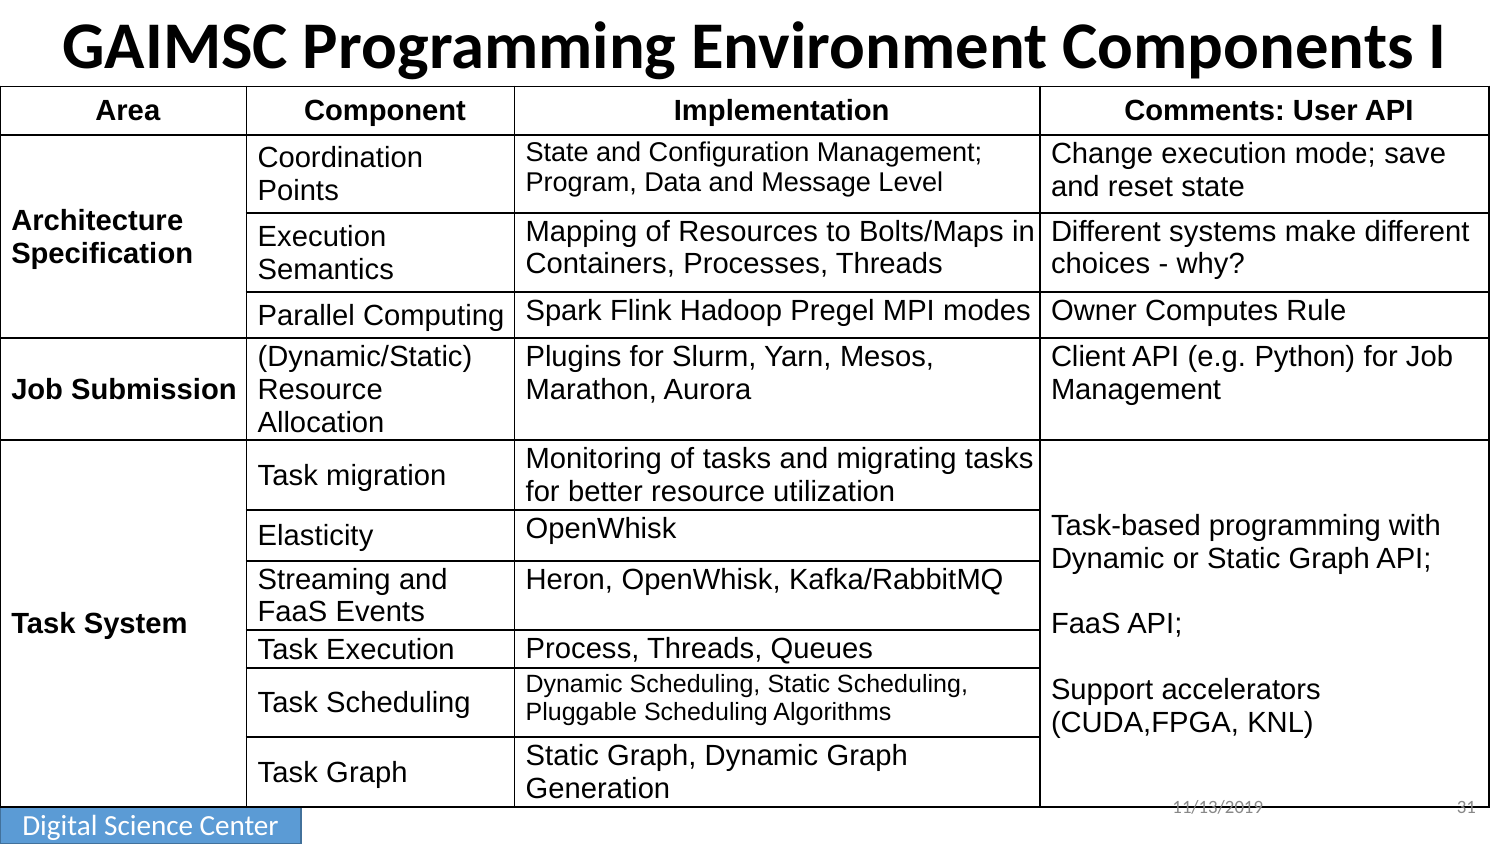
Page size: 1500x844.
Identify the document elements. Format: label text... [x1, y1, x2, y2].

table_cell Task-based programming with Dynamic or Static Graph API; FaaS API; Support accelerators (CUDA,FPGA, KNL) [1041, 441, 1488, 806]
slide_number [1161, 783, 1321, 829]
table_cell Task Execution [247, 631, 514, 667]
table_cell State and Configuration Management; Program, Data and Message Level [515, 136, 1039, 212]
text_box [684, 196, 1500, 253]
table_cell Job Submission [1, 339, 246, 439]
table_cell Task System [1, 441, 246, 806]
table_cell Spark Flink Hadoop Pregel MPI modes [515, 293, 1039, 337]
table_cell Architecture Specification [1, 136, 246, 337]
table_header Area [1, 87, 246, 134]
table_cell Streaming and FaaS Events [247, 562, 514, 629]
table_cell Different systems make different choices - why? [1041, 253, 1488, 291]
table_cell Task Graph [247, 738, 514, 806]
table_cell Task migration [247, 441, 514, 509]
slide_number 31 [1352, 783, 1488, 829]
table_cell Owner Computes Rule [1041, 293, 1488, 337]
table_cell Mapping of Resources to Bolts/Maps in Containers, Processes, Threads [515, 214, 1039, 291]
table_header Comments: User API [1041, 87, 1488, 134]
table_cell Heron, OpenWhisk, Kafka/RabbitMQ [515, 562, 1039, 629]
table_cell Parallel Computing [247, 293, 514, 337]
table_cell Process, Threads, Queues [515, 631, 1039, 667]
table_cell OpenWhisk [515, 511, 1039, 560]
table_cell Plugins for Slurm, Yarn, Mesos, Marathon, Aurora [515, 339, 1039, 439]
table_header Implementation [515, 87, 1039, 134]
title GAIMSC Programming Environment Components I [10, 0, 1500, 107]
table_cell Static Graph, Dynamic Graph Generation [515, 738, 1039, 806]
table_cell (Dynamic/Static) Resource Allocation [247, 339, 514, 439]
table_cell Task Scheduling [247, 669, 514, 736]
table_header Component [247, 87, 514, 134]
table_cell Execution Semantics [247, 214, 514, 291]
table_cell Client API (e.g. Python) for Job Management [1041, 339, 1488, 439]
table_cell Elasticity [247, 511, 514, 560]
table_cell Dynamic Scheduling, Static Scheduling, Pluggable Scheduling Algorithms [515, 669, 1039, 736]
table_cell Change execution mode; save and reset state [1041, 136, 1488, 196]
table_cell Monitoring of tasks and migrating tasks for better resource utilization [515, 441, 1039, 509]
table_cell Coordination Points [247, 136, 514, 212]
